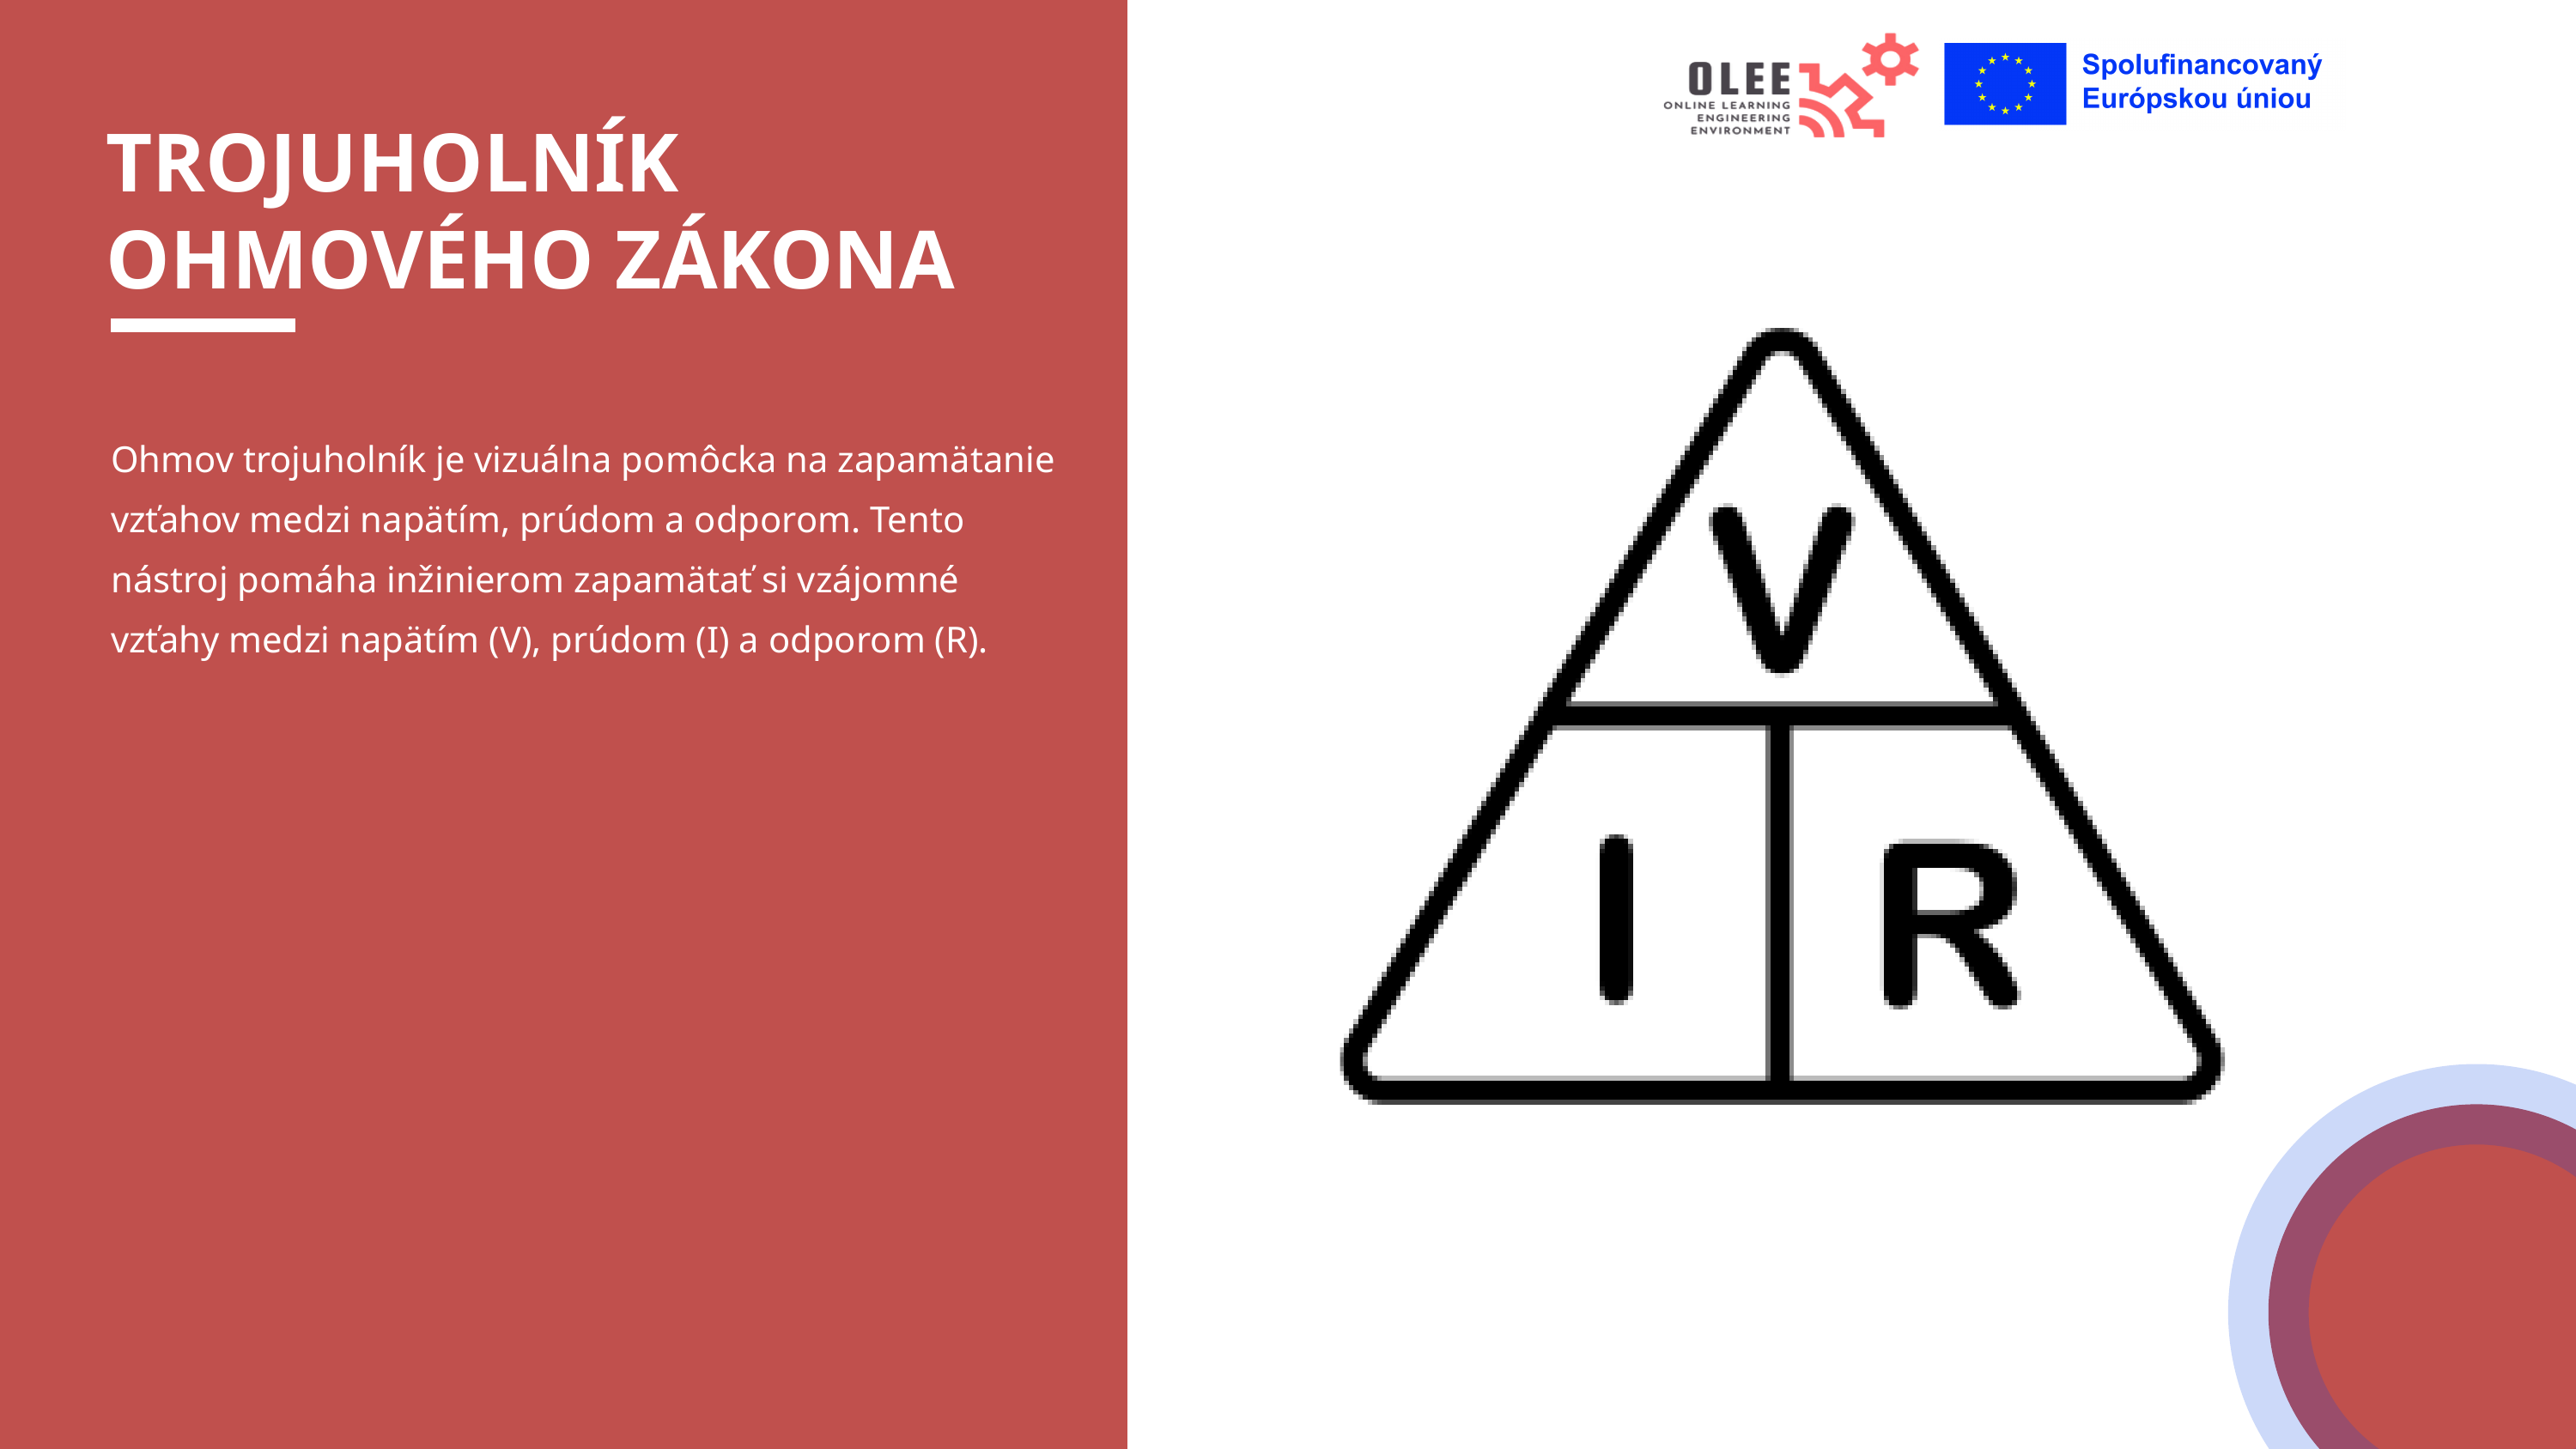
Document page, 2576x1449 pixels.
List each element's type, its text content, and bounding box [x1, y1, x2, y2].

picture [1938, 38, 2346, 130]
text_box Ohmov trojuholník je vizuálna pomôcka na zapamätanie vzťahov medzi napätím, prúdom a odporom. Tento nástroj pomáha inžinierom zapamätať si vzájomné vzťahy medzi napätím (V), prúdom (I) a odporom (R). [111, 419, 1064, 660]
text_box [1340, 328, 2226, 1105]
text_box [2268, 1104, 2576, 1449]
text_box [0, 0, 1127, 1449]
text_box [1628, 0, 1958, 256]
text_box TROJUHOLNÍK OHMOVÉHO ZÁKONA [106, 112, 1122, 306]
